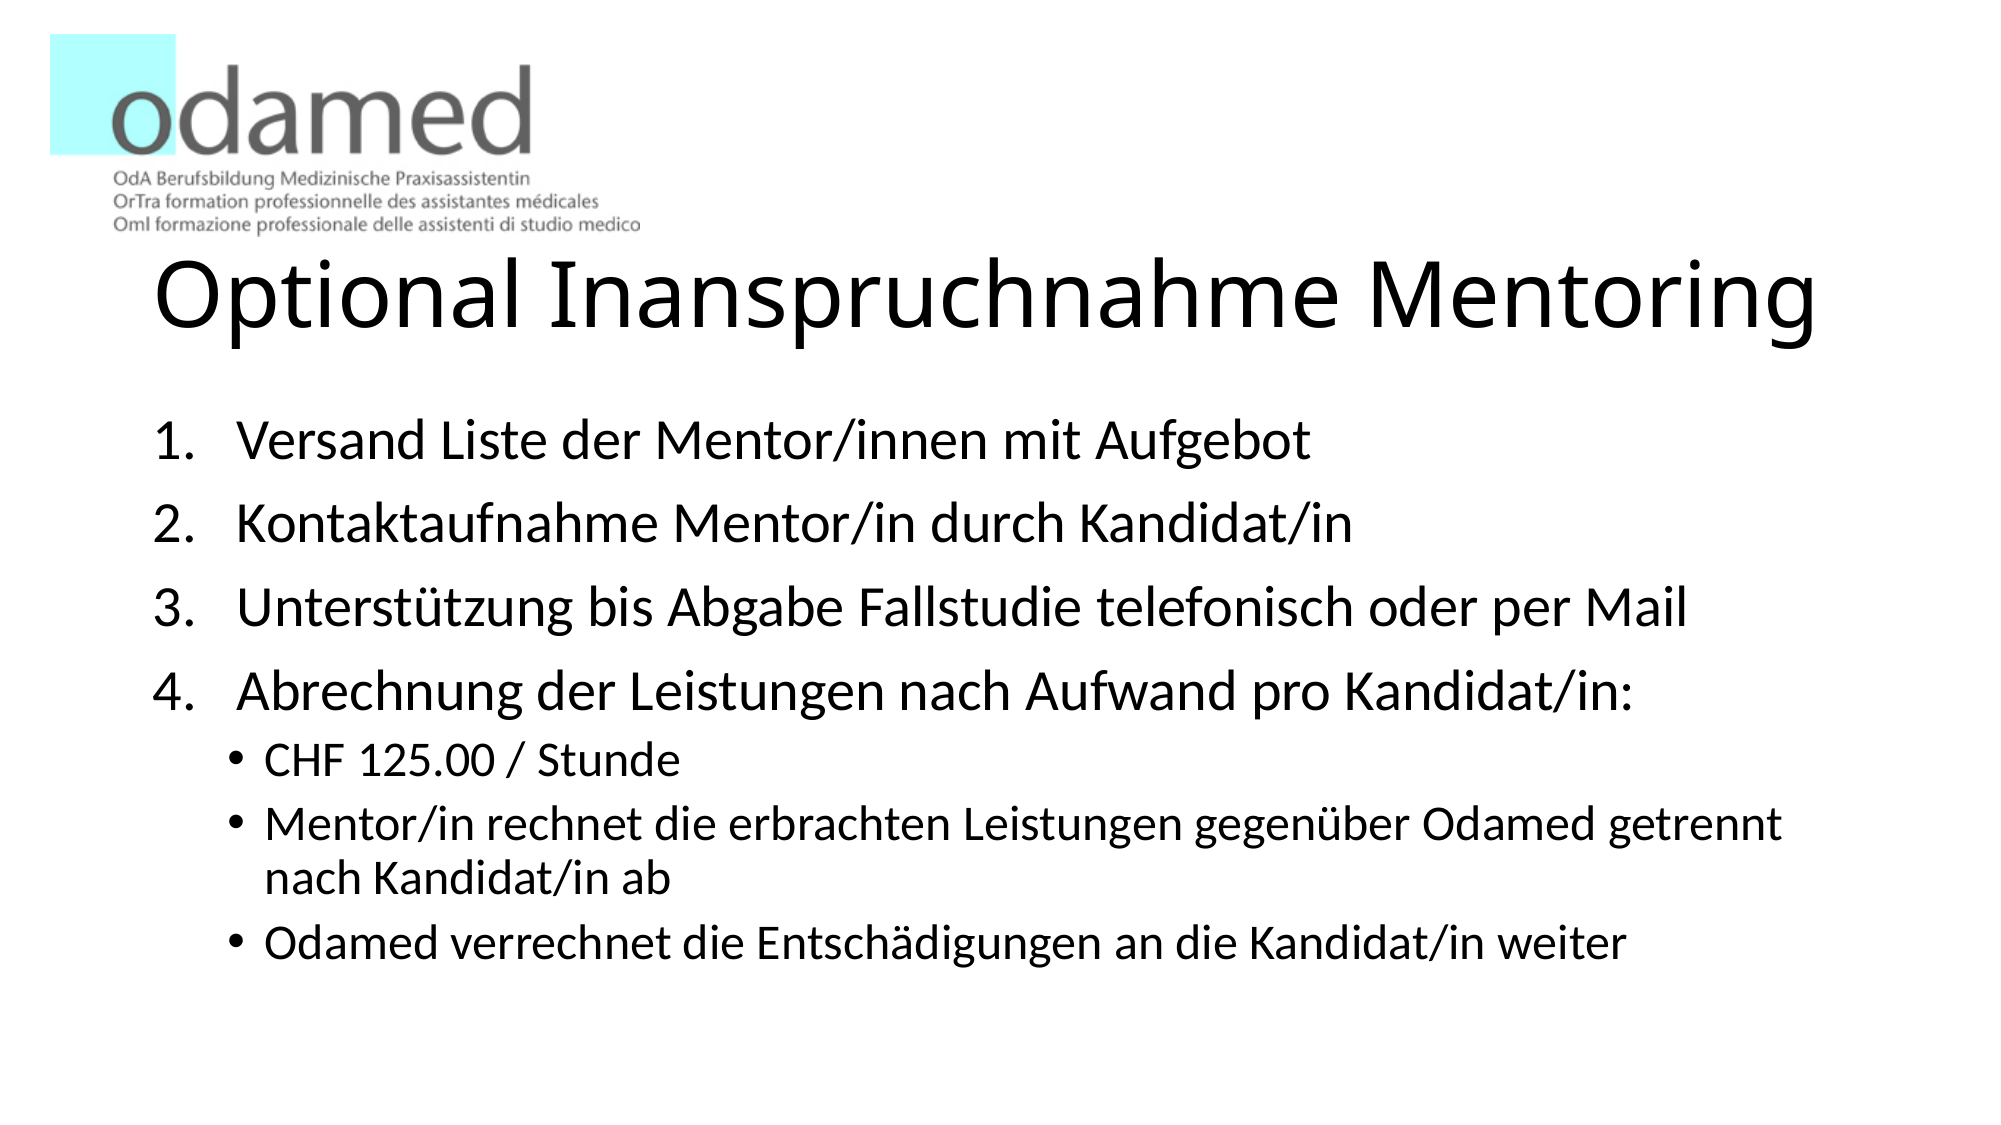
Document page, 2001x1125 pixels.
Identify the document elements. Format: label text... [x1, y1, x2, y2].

title Optional Inanspruchnahme Mentoring [137, 224, 1937, 372]
picture [50, 34, 640, 237]
list Versand Liste der Mentor/innen mit Aufgebot Kontaktaufnahme Mentor/in durch Kandidat/in Unterstützung bis Abgabe Fallstudie telefonisch oder per Mail Abrechnung der Leistungen nach Aufwand pro Kandidat/in: CHF 125.00 / Stunde Mentor/in rechnet die erbrachten Leistungen gegenüber Odamed getrennt nach Kandidat/in ab Odamed verrechnet die Entschädigungen an die Kandidat/in weiter [137, 401, 1863, 1027]
